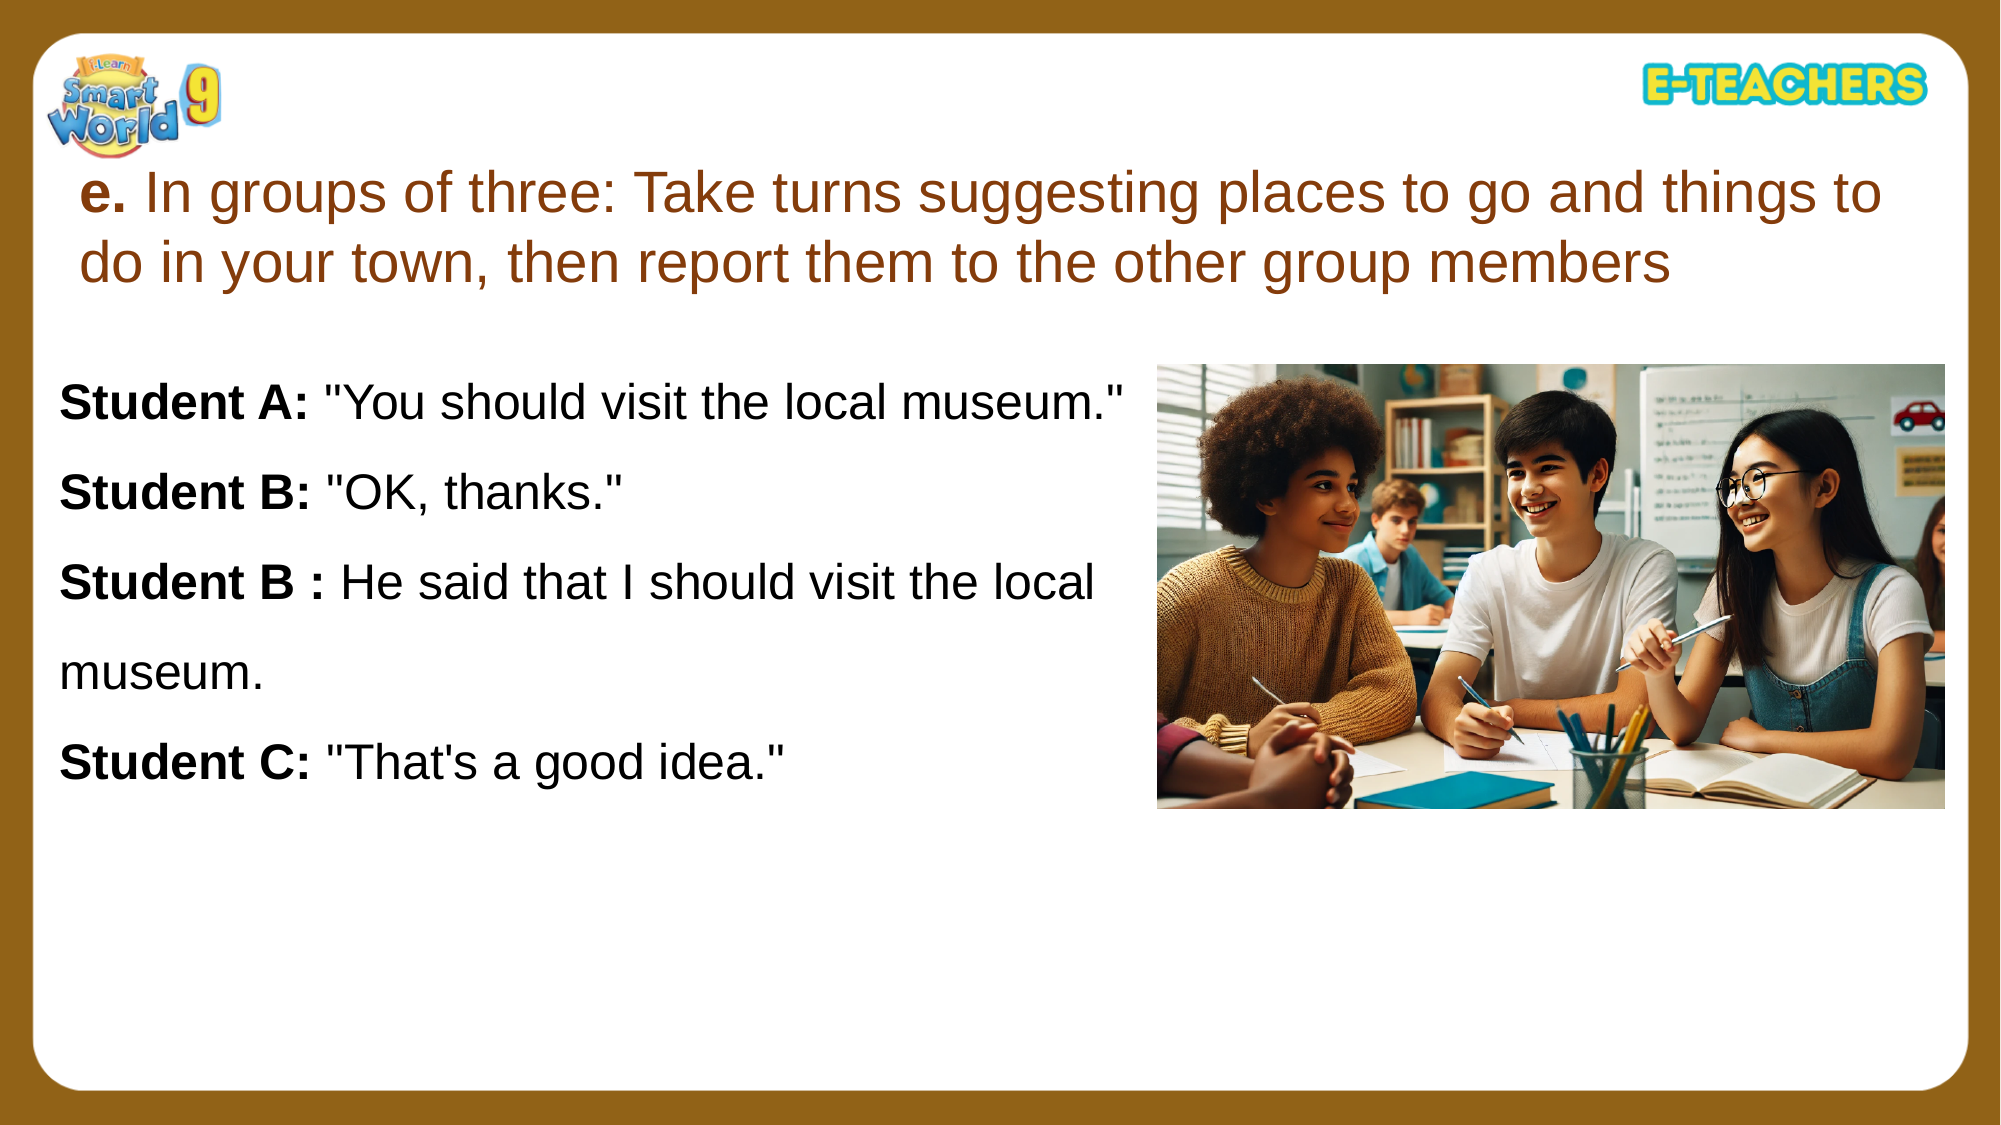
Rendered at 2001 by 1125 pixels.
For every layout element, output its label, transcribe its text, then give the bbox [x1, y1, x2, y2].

text_box e. In groups of three: Take turns suggesting places to go and things to do in your town, then report them to the other group members [64, 146, 1936, 302]
text_box Student A: "You should visit the local museum." Student B: "OK, thanks." Student B : He said that I should visit the local museum. Student C: "That's a good idea." [45, 332, 1153, 797]
picture [0, 0, 2001, 1125]
